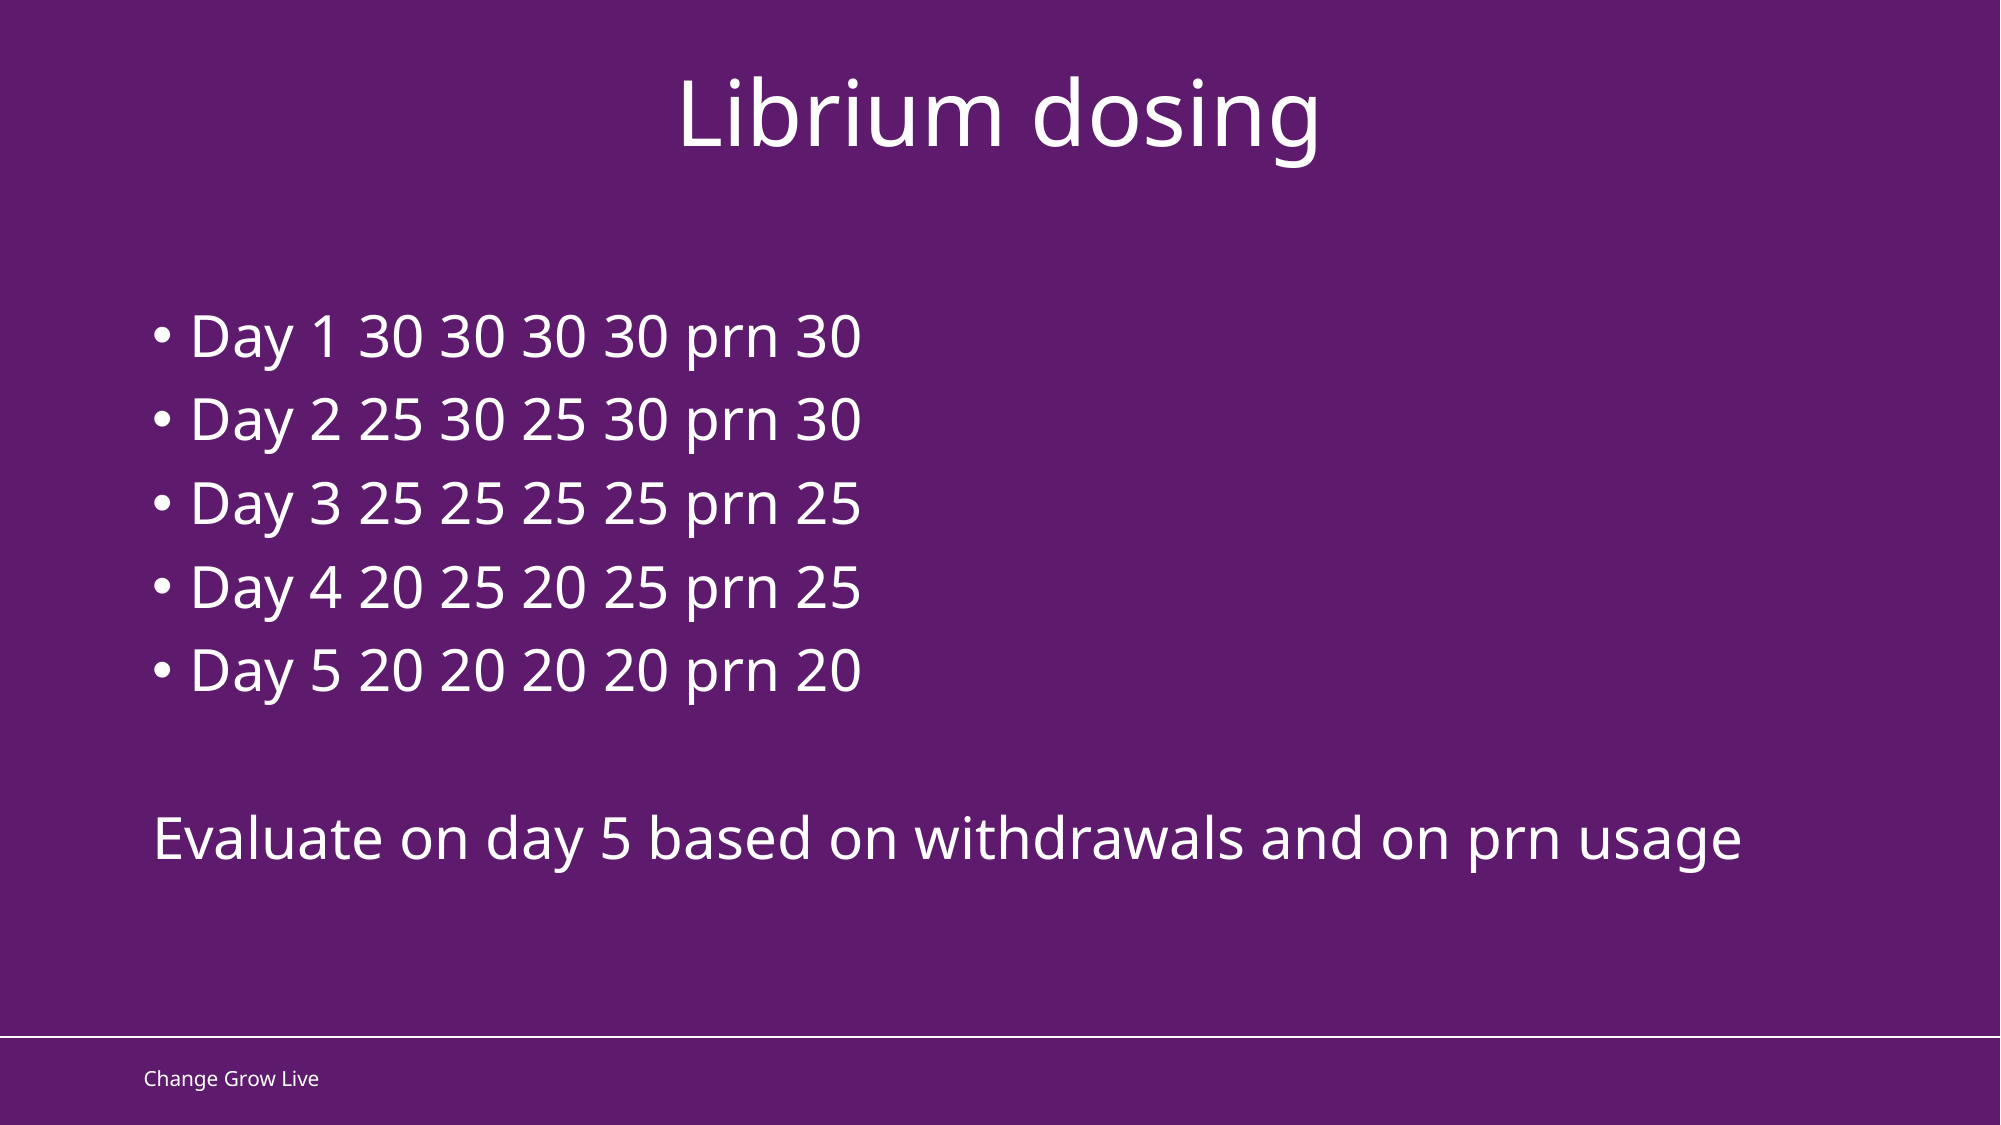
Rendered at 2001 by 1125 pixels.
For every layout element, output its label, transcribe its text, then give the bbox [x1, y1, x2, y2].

picture [0, 0, 2000, 1036]
picture [0, 1038, 2000, 1125]
text_box Day 1 30 30 30 30 prn 30 Day 2 25 30 25 30 prn 30 Day 3 25 25 25 25 prn 25 Day 4 20 25 20 25 prn 25 Day 5 20 20 20 20 prn 20 Evaluate on day 5 based on withdrawals and on prn usage [137, 299, 1863, 1014]
text_box Librium dosing [137, 59, 1863, 278]
